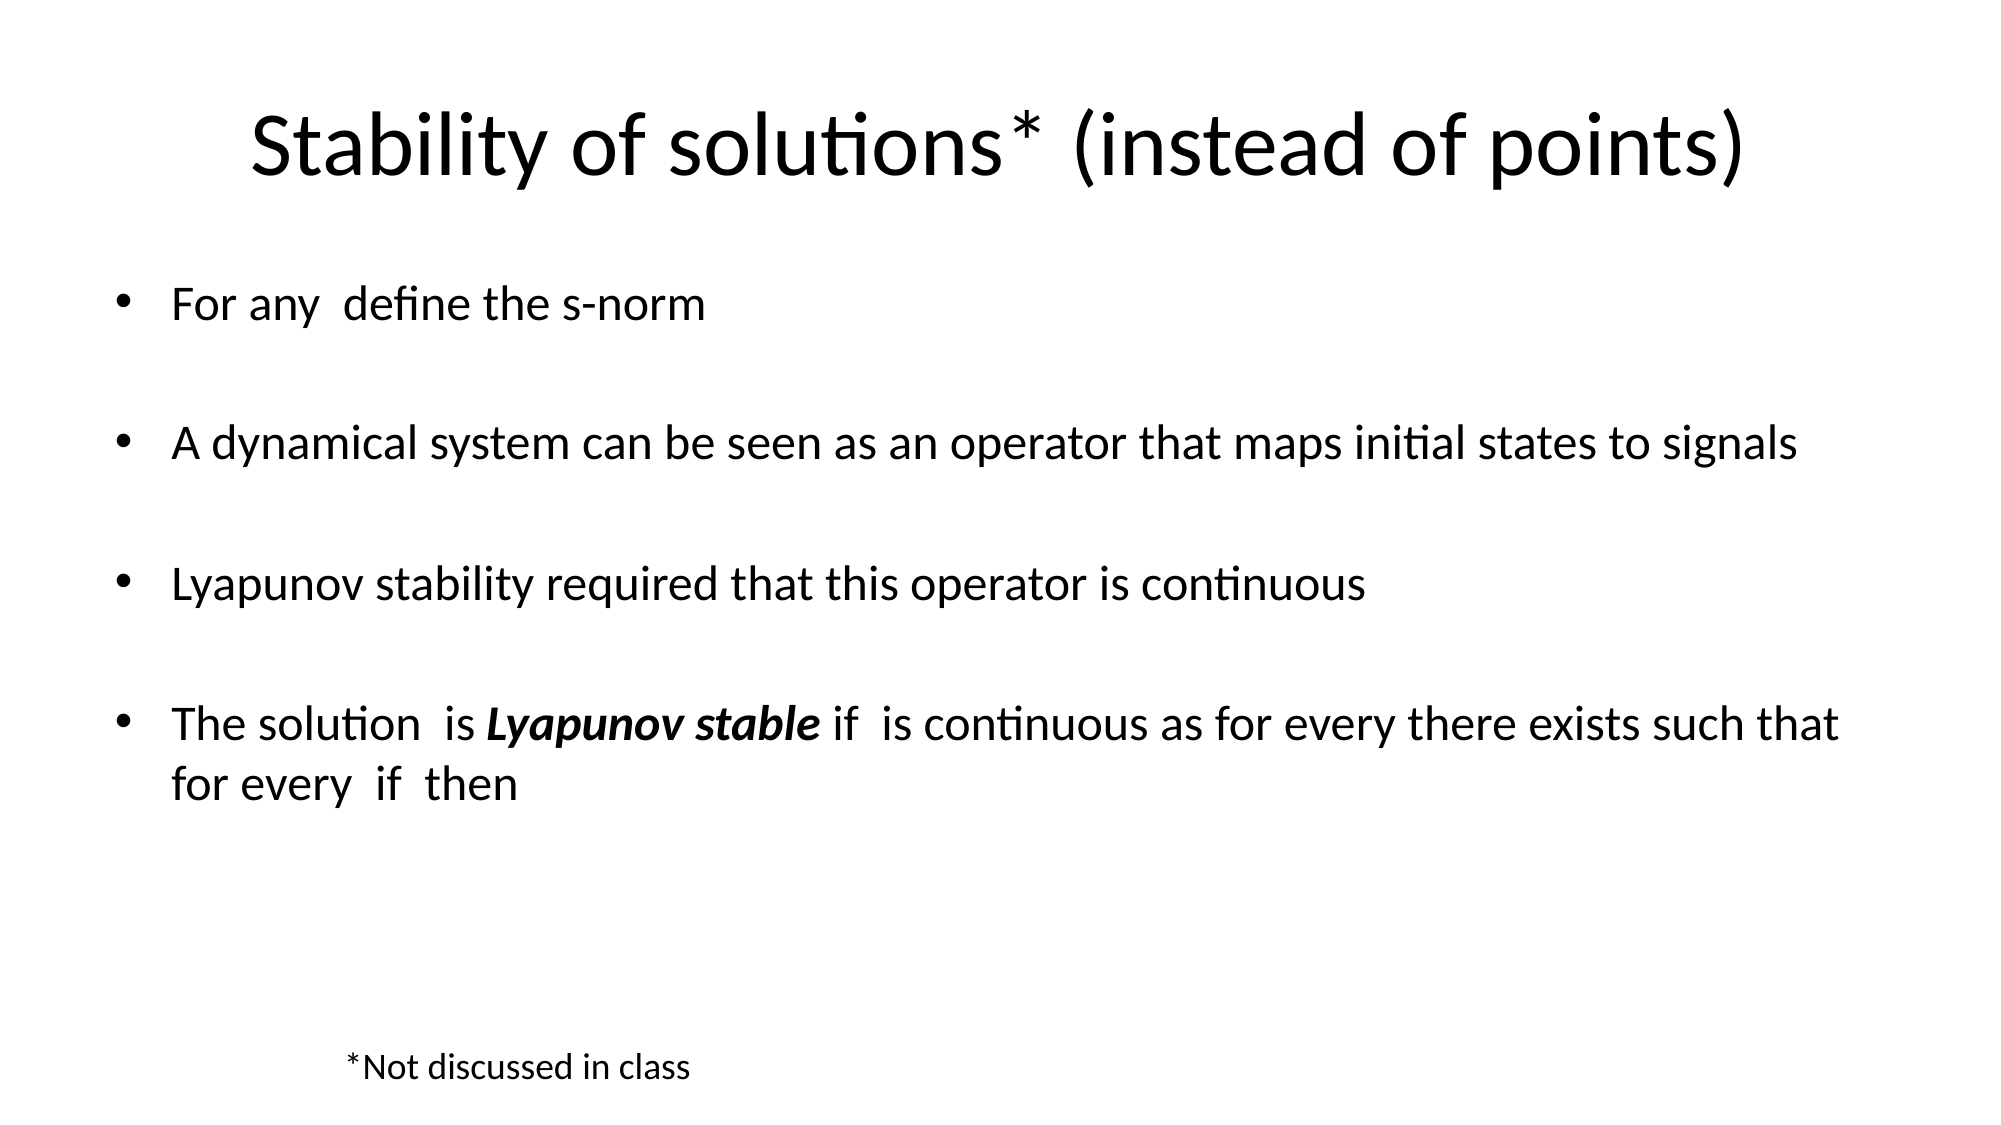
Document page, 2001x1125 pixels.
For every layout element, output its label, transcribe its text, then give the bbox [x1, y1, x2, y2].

title Stability of solutions* (instead of points) [99, 45, 1900, 233]
text_box *Not discussed in class [329, 1034, 707, 1095]
